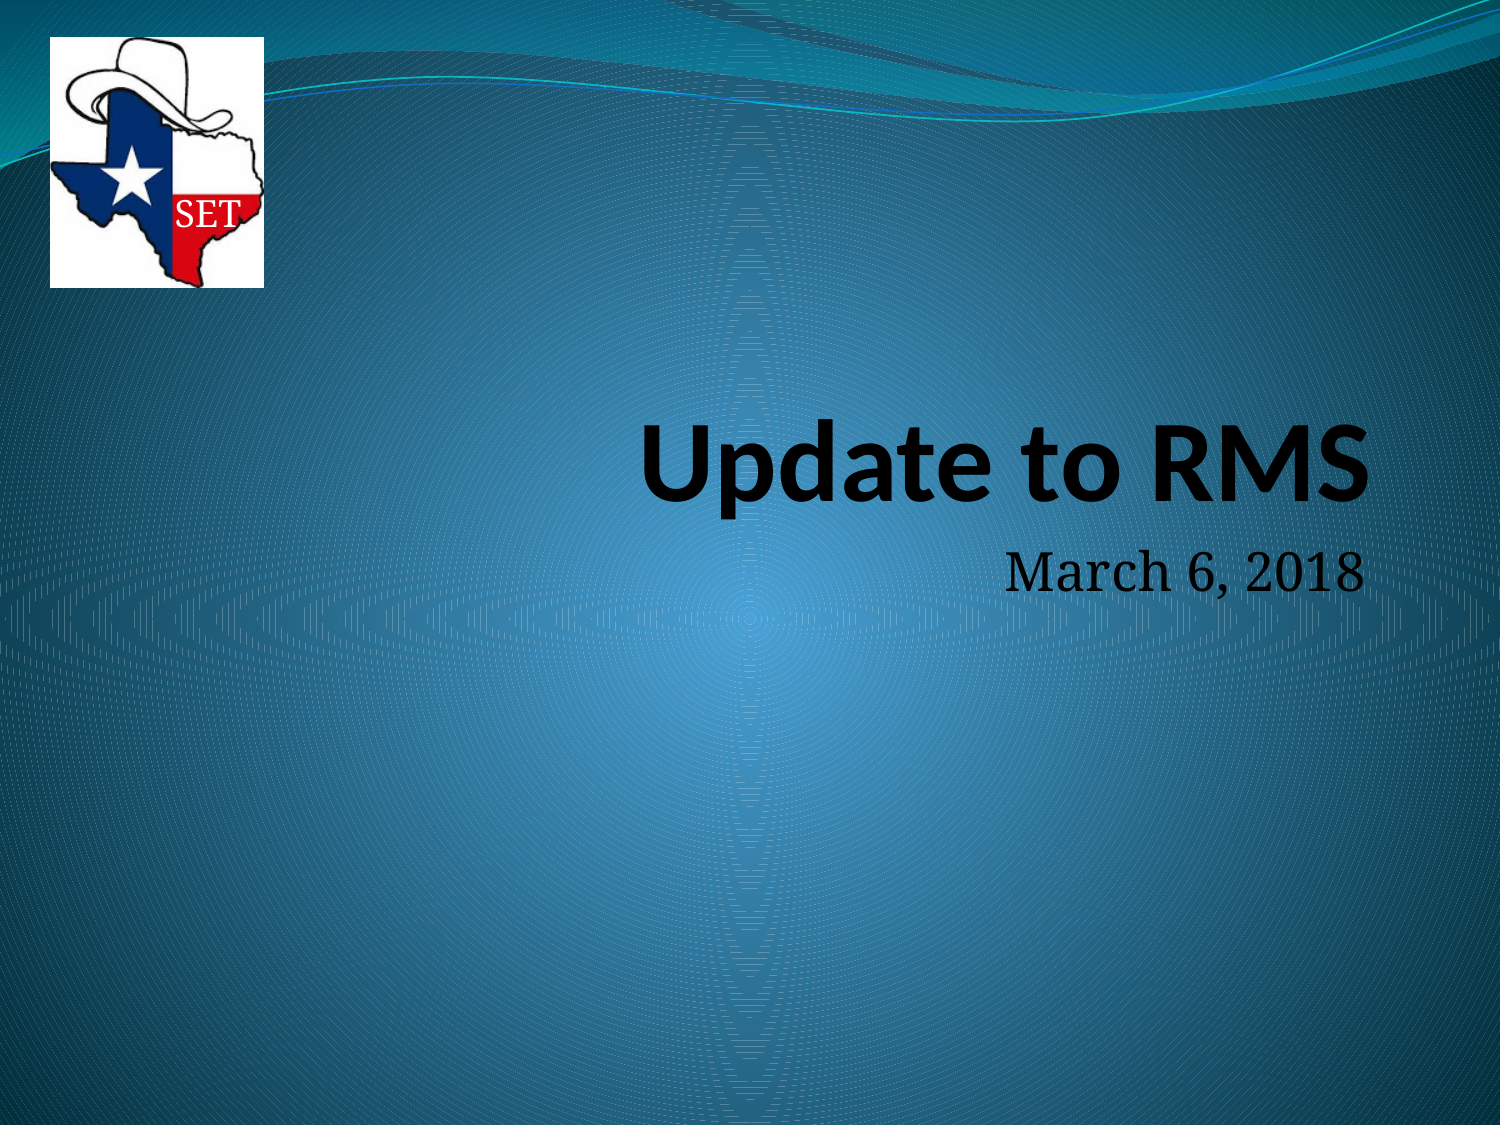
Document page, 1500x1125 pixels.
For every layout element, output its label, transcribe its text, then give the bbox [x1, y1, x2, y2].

subtitle March 6, 2018 [87, 529, 1376, 818]
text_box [49, 37, 264, 288]
title Update to RMS [87, 224, 1376, 525]
